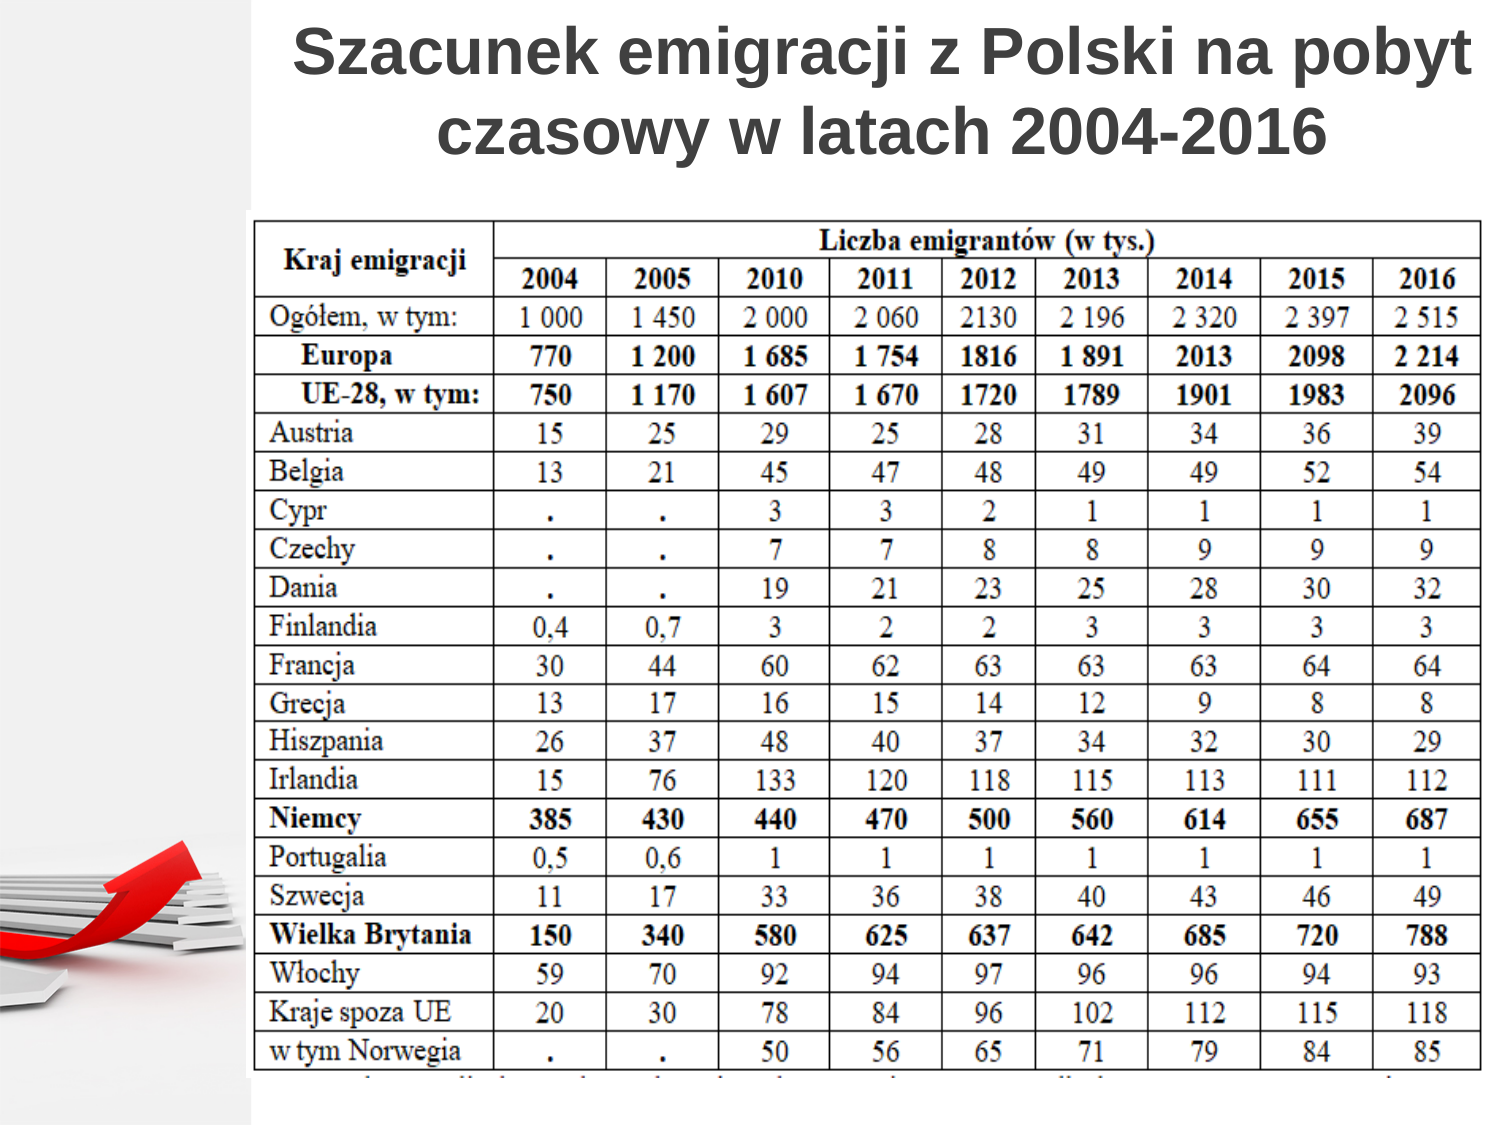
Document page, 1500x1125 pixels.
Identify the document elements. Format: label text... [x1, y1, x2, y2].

picture [0, 0, 1500, 1125]
title Szacunek emigracji z Polski na pobyt czasowy w latach 2004-2016 [265, 0, 1500, 176]
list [245, 210, 1488, 1079]
